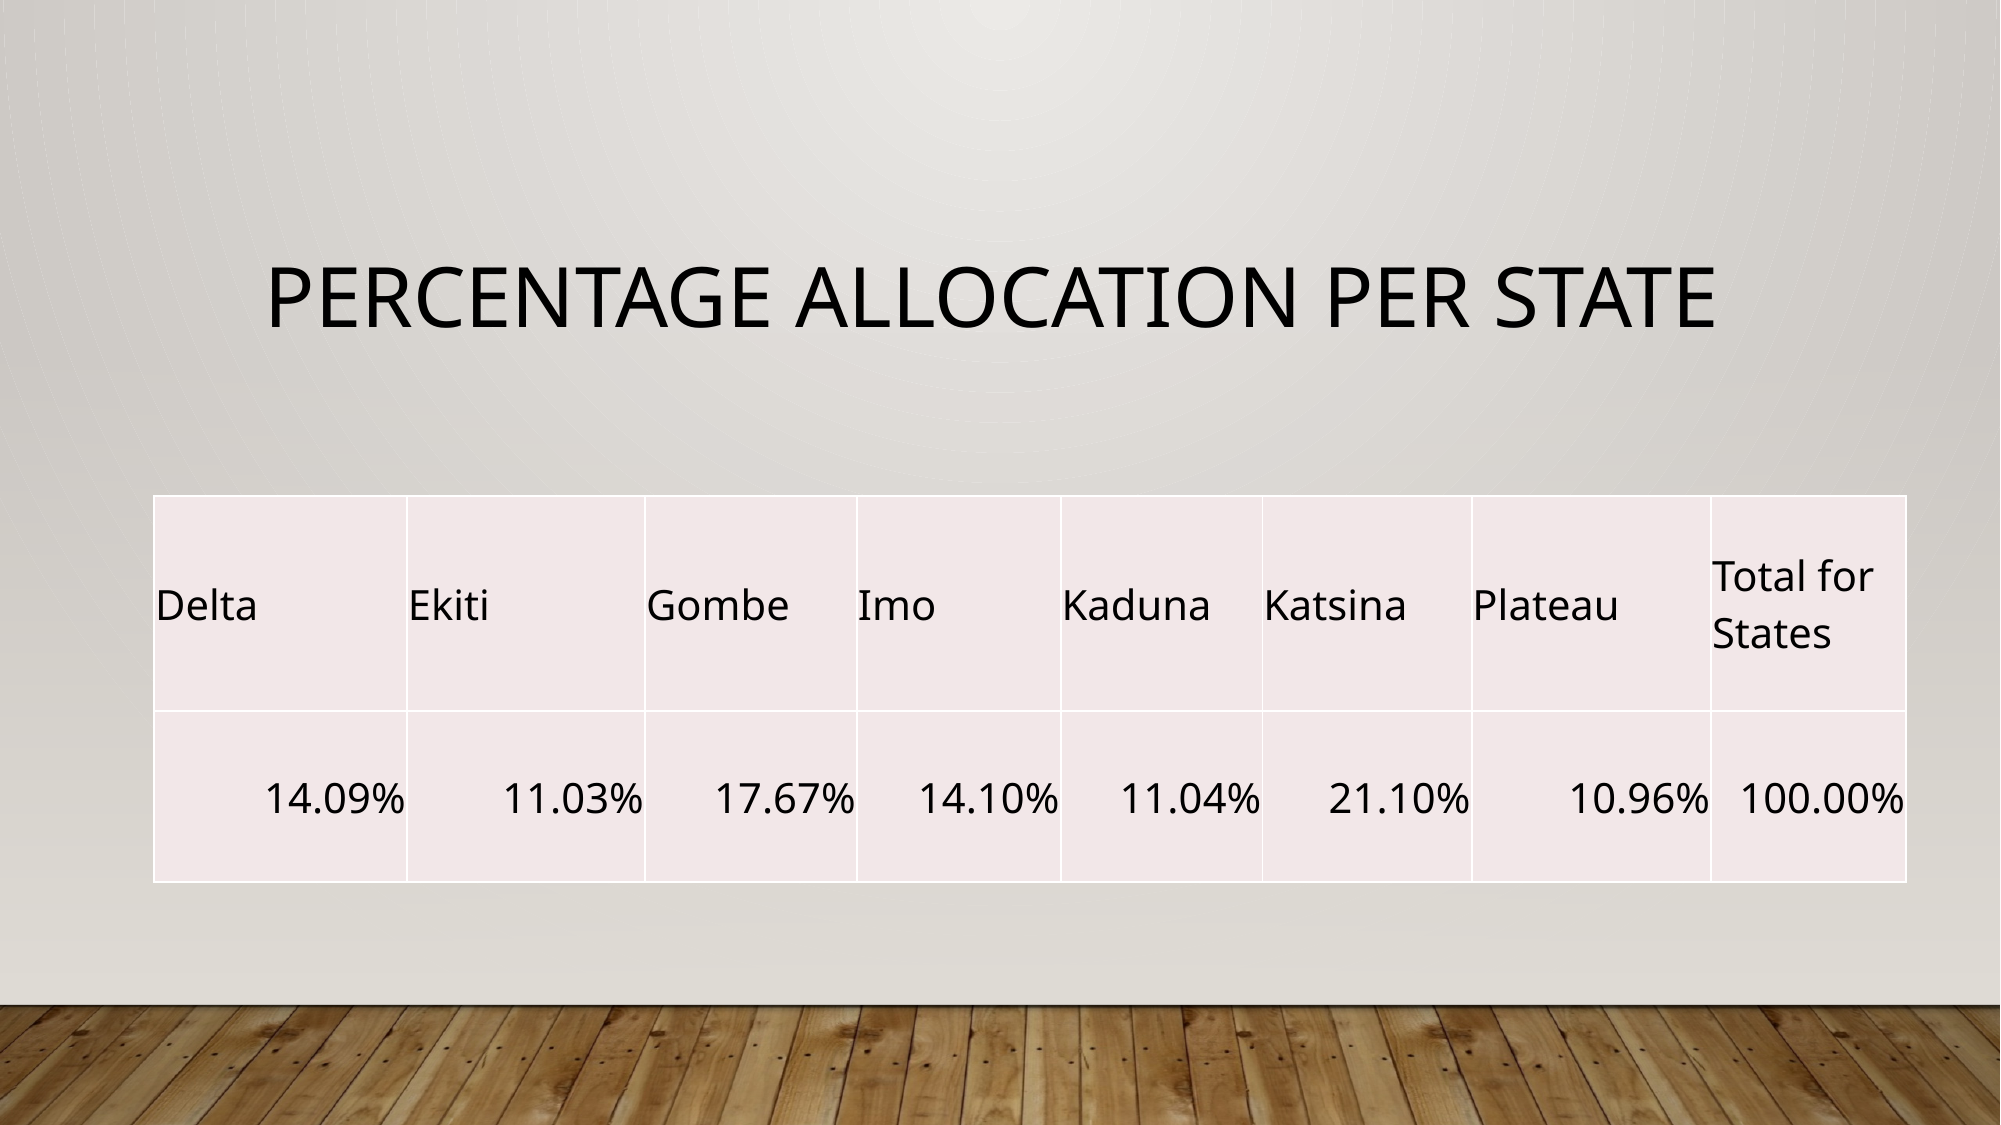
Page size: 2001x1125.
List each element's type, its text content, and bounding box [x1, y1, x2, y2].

table_cell 11.04% [1062, 712, 1262, 881]
table_cell 17.67% [646, 712, 856, 881]
table_header Total for States [1712, 497, 1905, 710]
table_header Ekiti [408, 497, 644, 710]
picture [0, 1005, 2000, 1125]
table_cell 21.10% [1263, 712, 1471, 881]
table_cell 14.10% [858, 712, 1060, 881]
table_header Kaduna [1062, 497, 1262, 710]
table_header Gombe [646, 497, 856, 710]
table_cell 14.09% [155, 712, 406, 881]
table_header Imo [858, 497, 1060, 710]
table_cell 100.00% [1712, 712, 1905, 881]
table_cell 11.03% [408, 712, 644, 881]
table_header Plateau [1473, 497, 1710, 710]
table_cell 10.96% [1473, 712, 1710, 881]
table_header Katsina [1263, 497, 1471, 710]
title PERCENTAGE ALLOCATION PER STATE [249, 184, 1750, 346]
table_header Delta [155, 497, 406, 710]
